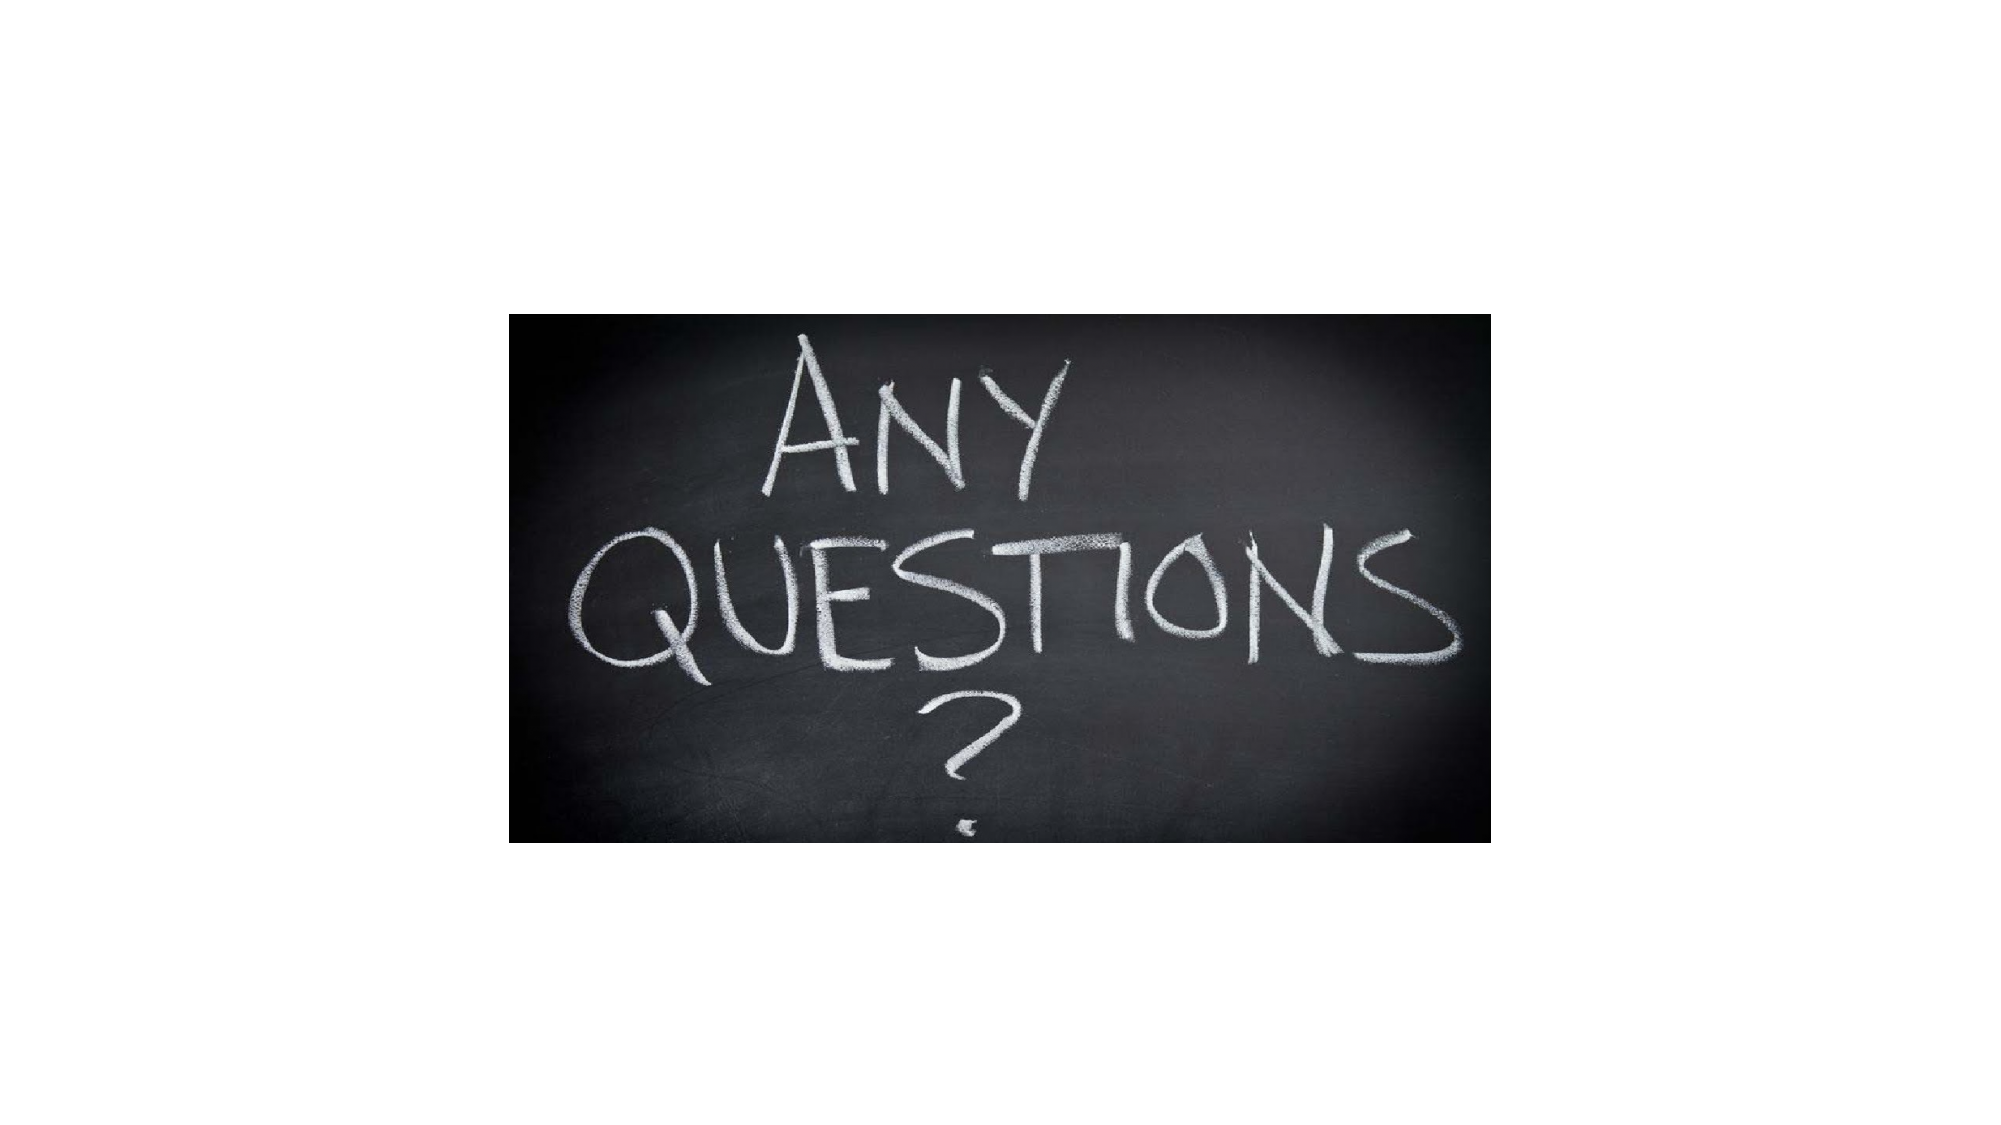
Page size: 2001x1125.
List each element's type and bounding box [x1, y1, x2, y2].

picture [509, 314, 1491, 843]
